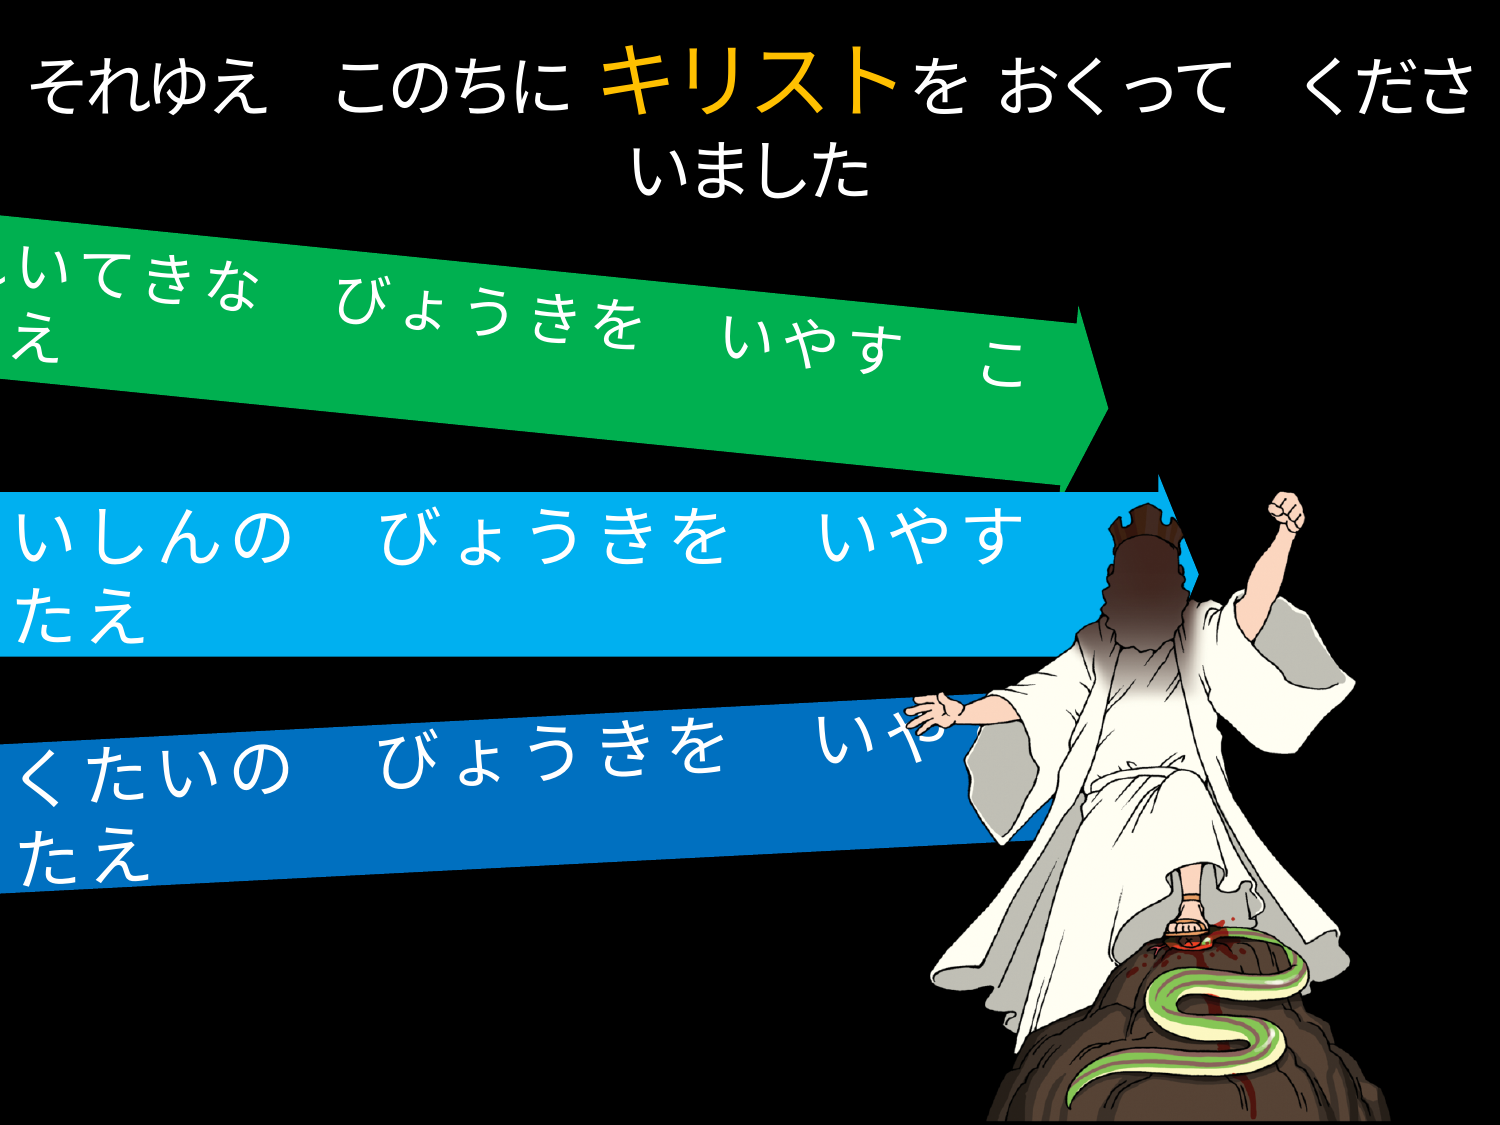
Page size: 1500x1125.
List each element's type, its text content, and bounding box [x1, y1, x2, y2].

text_box それゆえ このちに キリストを おくって くださいました [0, 30, 1500, 207]
text_box せいしんの びょうきを いやす こたえ [0, 490, 900, 659]
picture [903, 489, 1393, 1123]
picture [915, 509, 925, 517]
picture [903, 518, 946, 563]
picture [966, 509, 1020, 563]
text_box にくたいの びょうきを いやす こたえ [0, 696, 898, 896]
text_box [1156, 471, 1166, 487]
text_box れいてきな びょうきを いやす こたえ [0, 213, 1111, 487]
